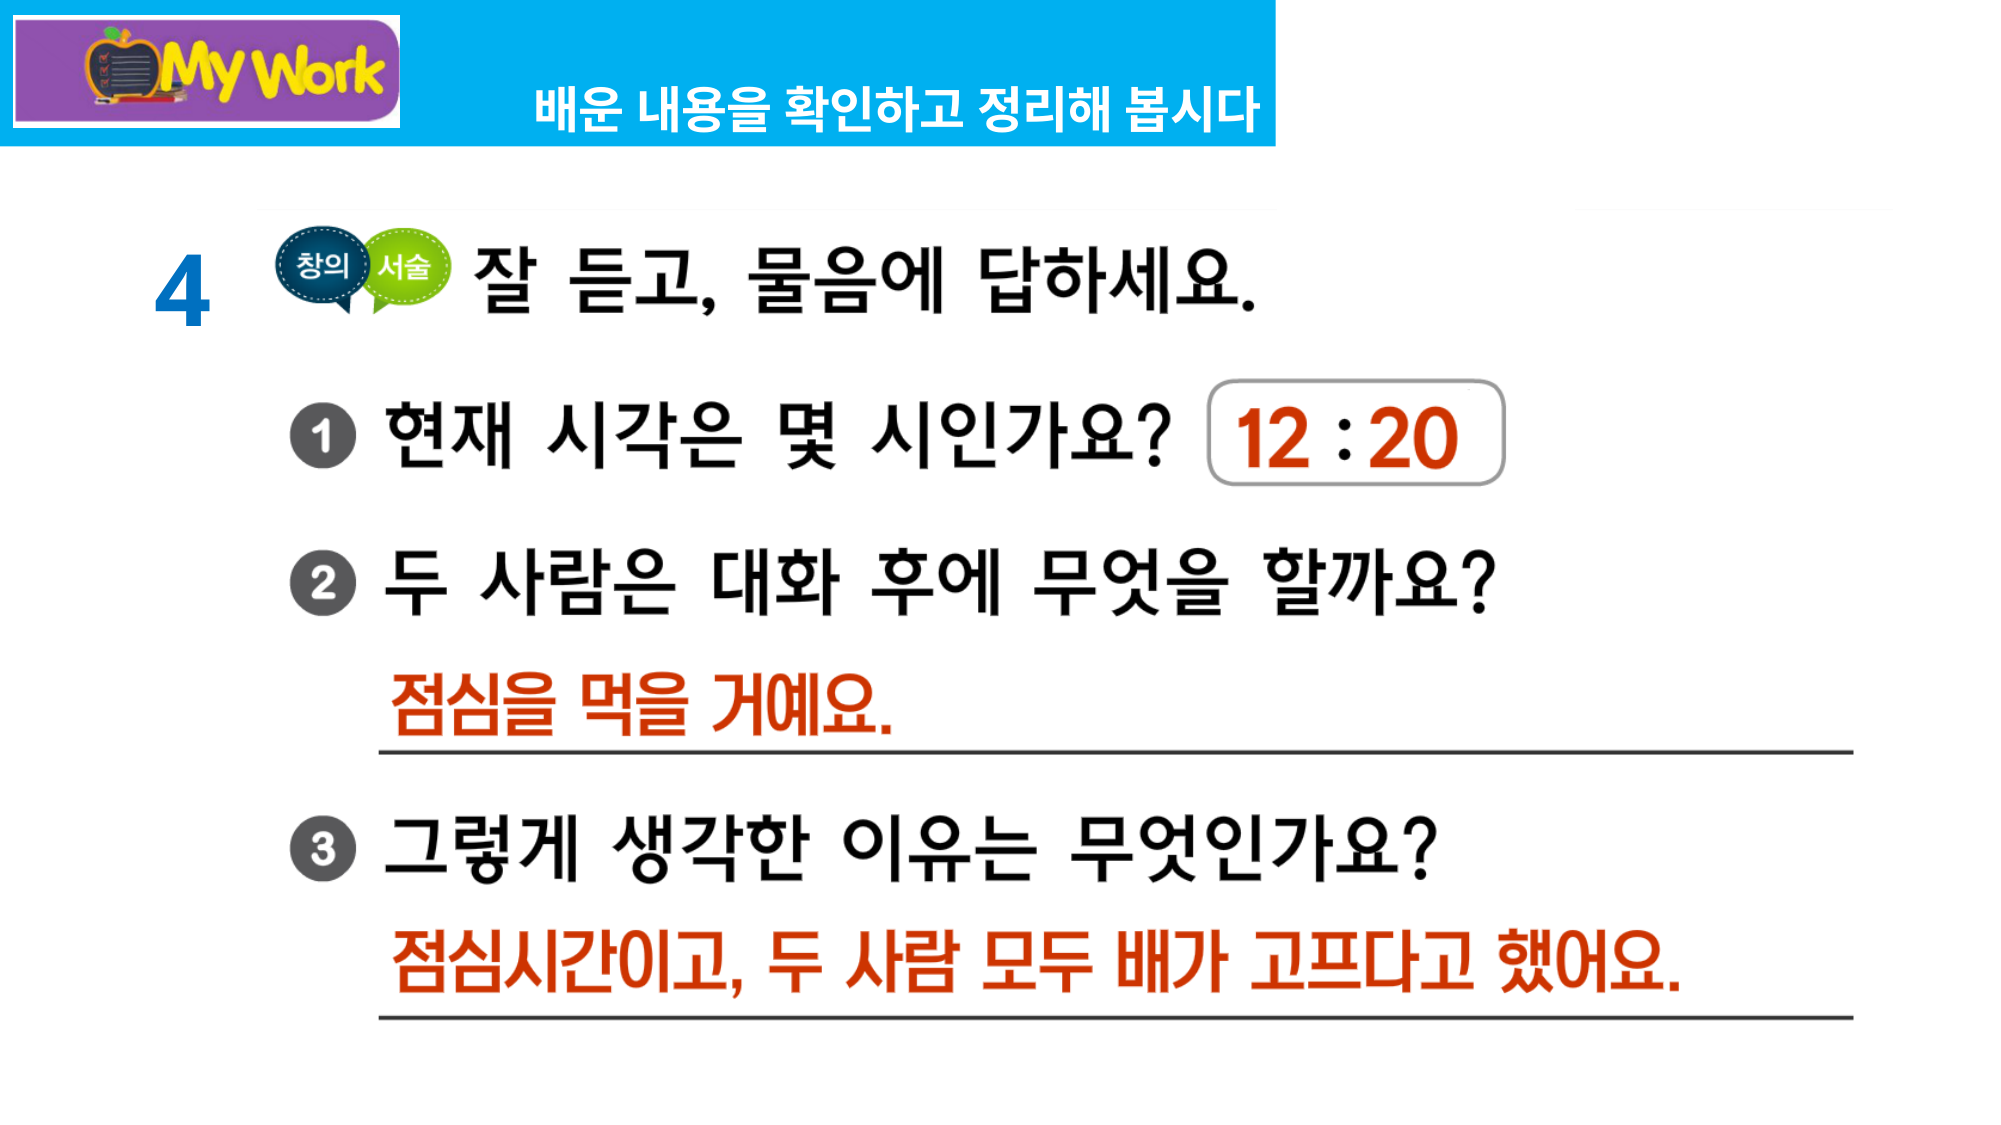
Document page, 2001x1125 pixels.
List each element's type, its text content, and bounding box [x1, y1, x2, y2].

picture [14, 16, 399, 127]
text_box 배운 내용을 확인하고 정리해 봅시다 [0, 0, 1277, 147]
text_box 4 [139, 218, 257, 354]
picture [257, 209, 1893, 1083]
